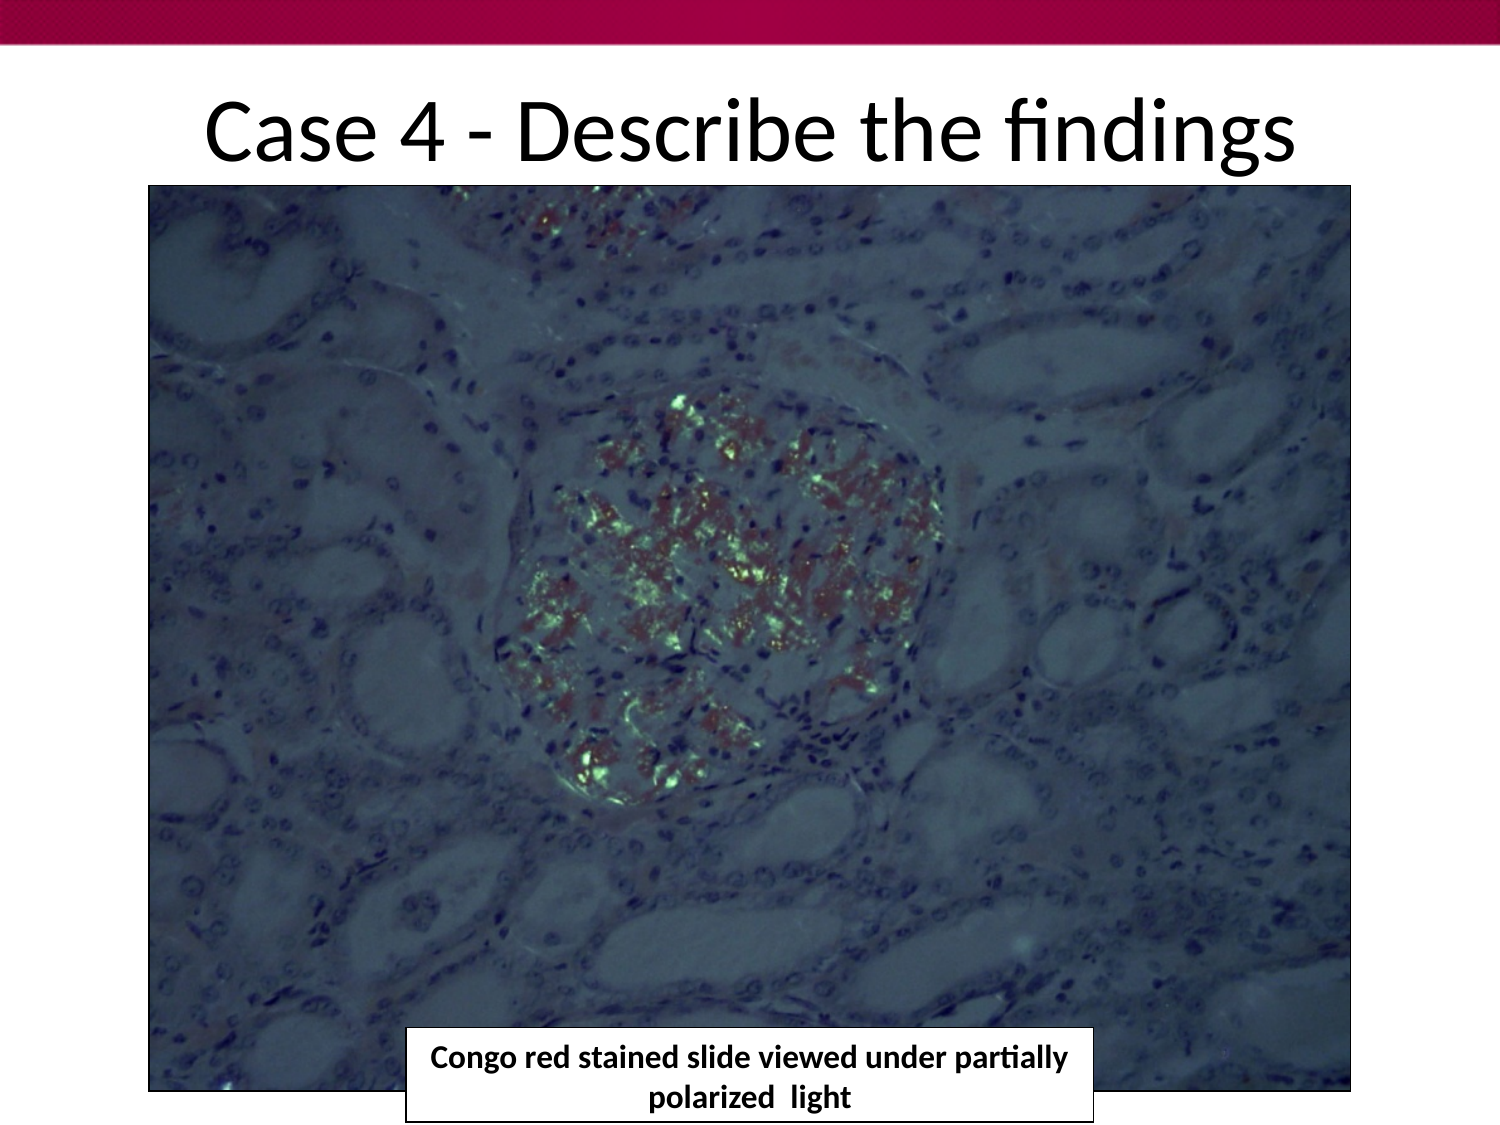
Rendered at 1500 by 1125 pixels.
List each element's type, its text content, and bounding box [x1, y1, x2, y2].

picture [0, 0, 1500, 1125]
text_box Congo red stained slide viewed under partially polarized light [406, 1099, 1094, 1123]
text_box Case 4 - Describe the findings [124, 62, 1400, 201]
